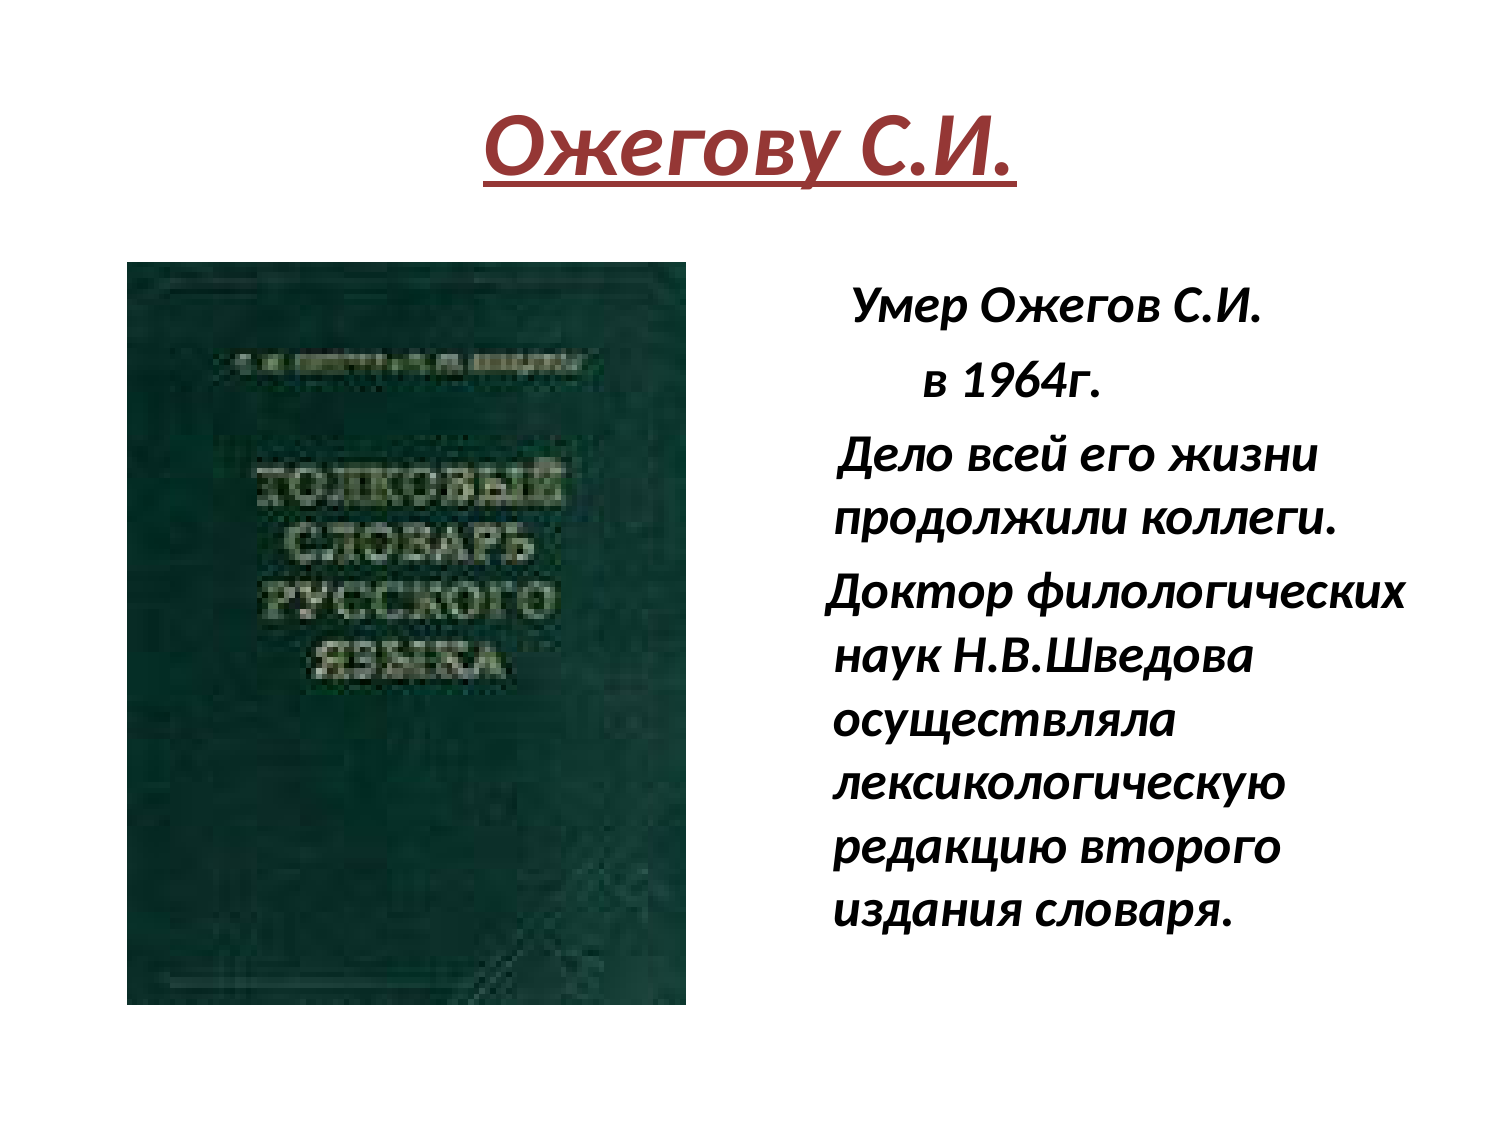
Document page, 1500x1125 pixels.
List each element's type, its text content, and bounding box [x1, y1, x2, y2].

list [126, 262, 686, 1006]
list Умер Ожегов С.И. в 1964г. Дело всей его жизни продолжили коллеги. Доктор филологических наук Н.В.Шведова осуществляла лексикологическую редакцию второго издания словаря. [762, 262, 1425, 1005]
title Ожегову С.И. [75, 45, 1425, 233]
